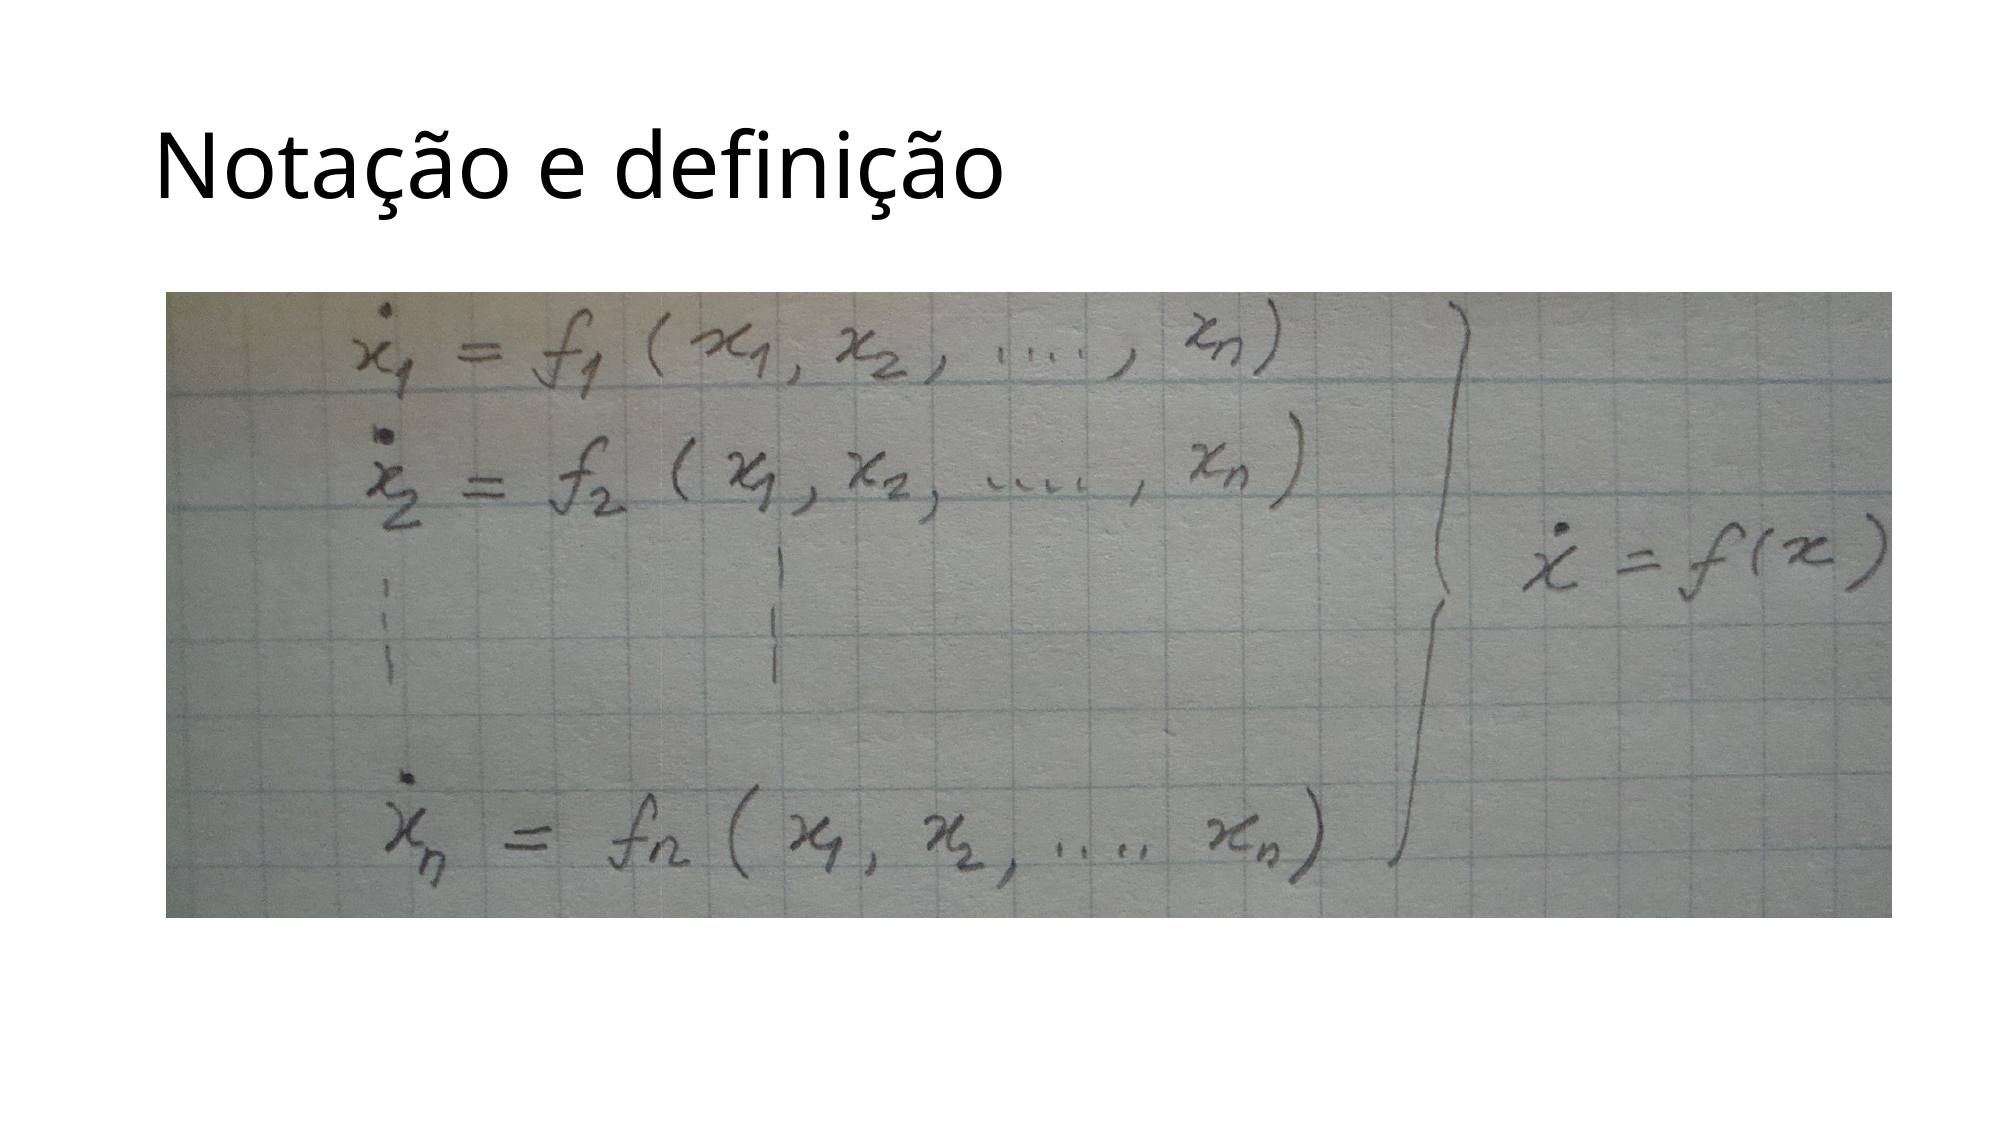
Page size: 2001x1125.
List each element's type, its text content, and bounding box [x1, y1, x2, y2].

title Notação e definição [137, 59, 1863, 278]
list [166, 292, 1892, 918]
